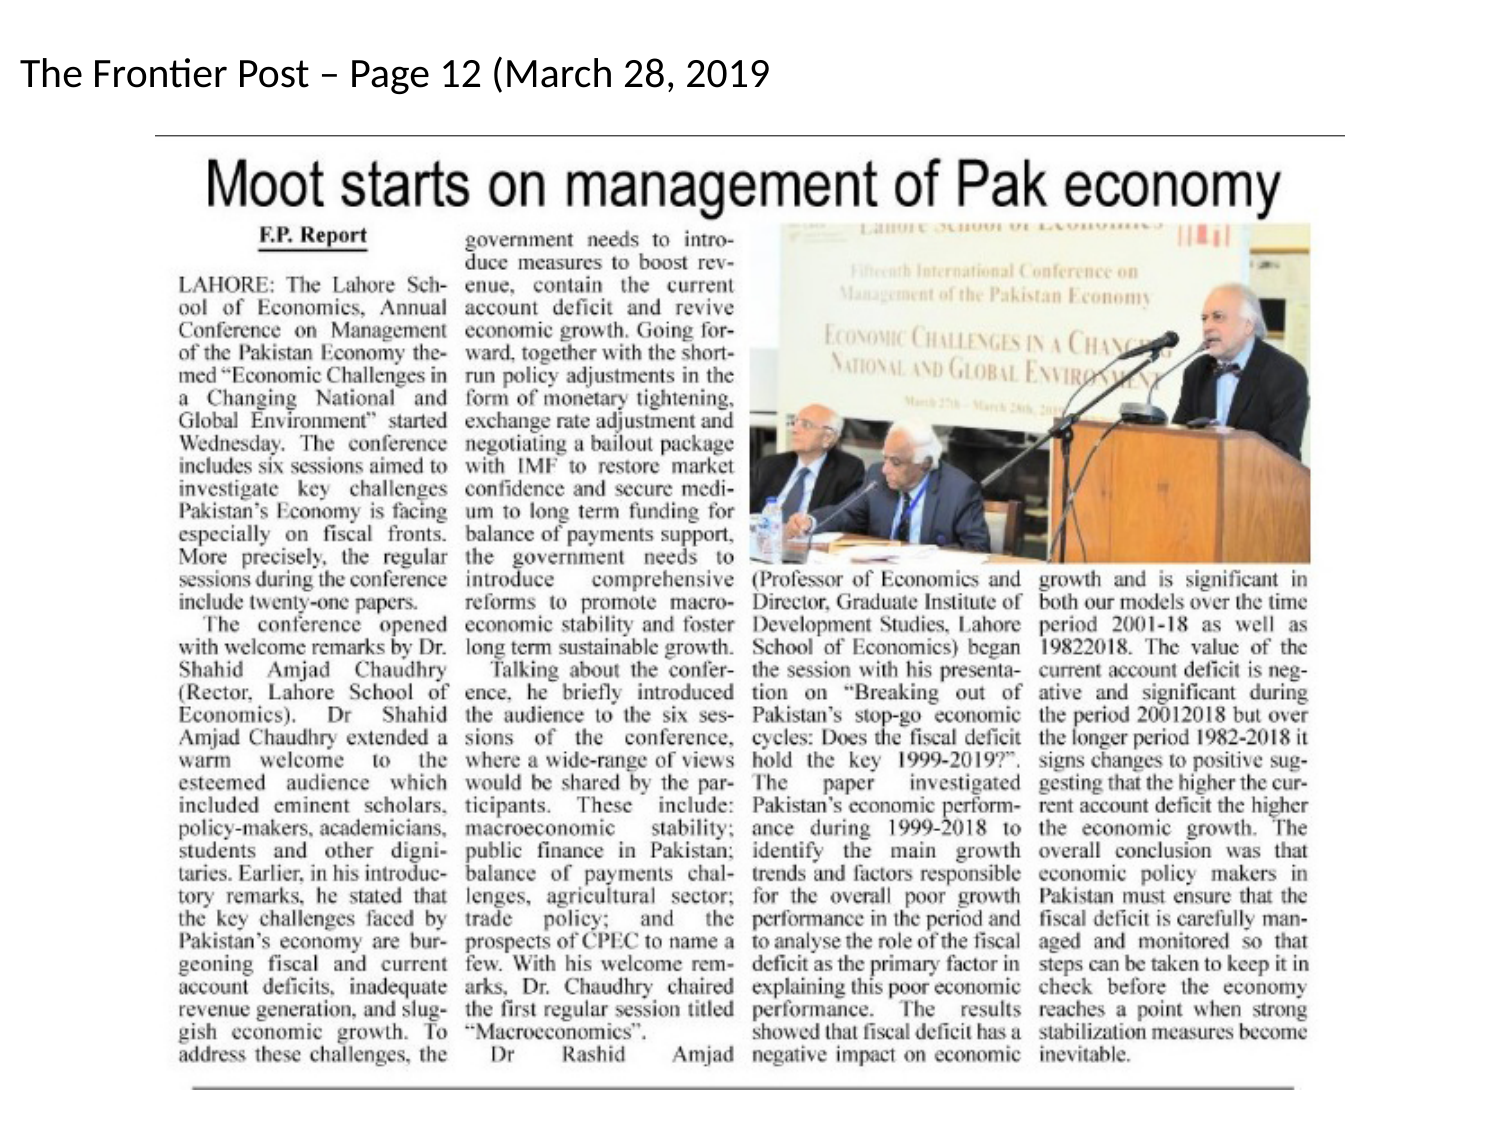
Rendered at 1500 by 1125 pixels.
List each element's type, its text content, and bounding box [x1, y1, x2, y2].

title The Frontier Post – Page 12 (March 28, 2019 [5, 12, 1455, 130]
picture [154, 135, 1345, 1091]
